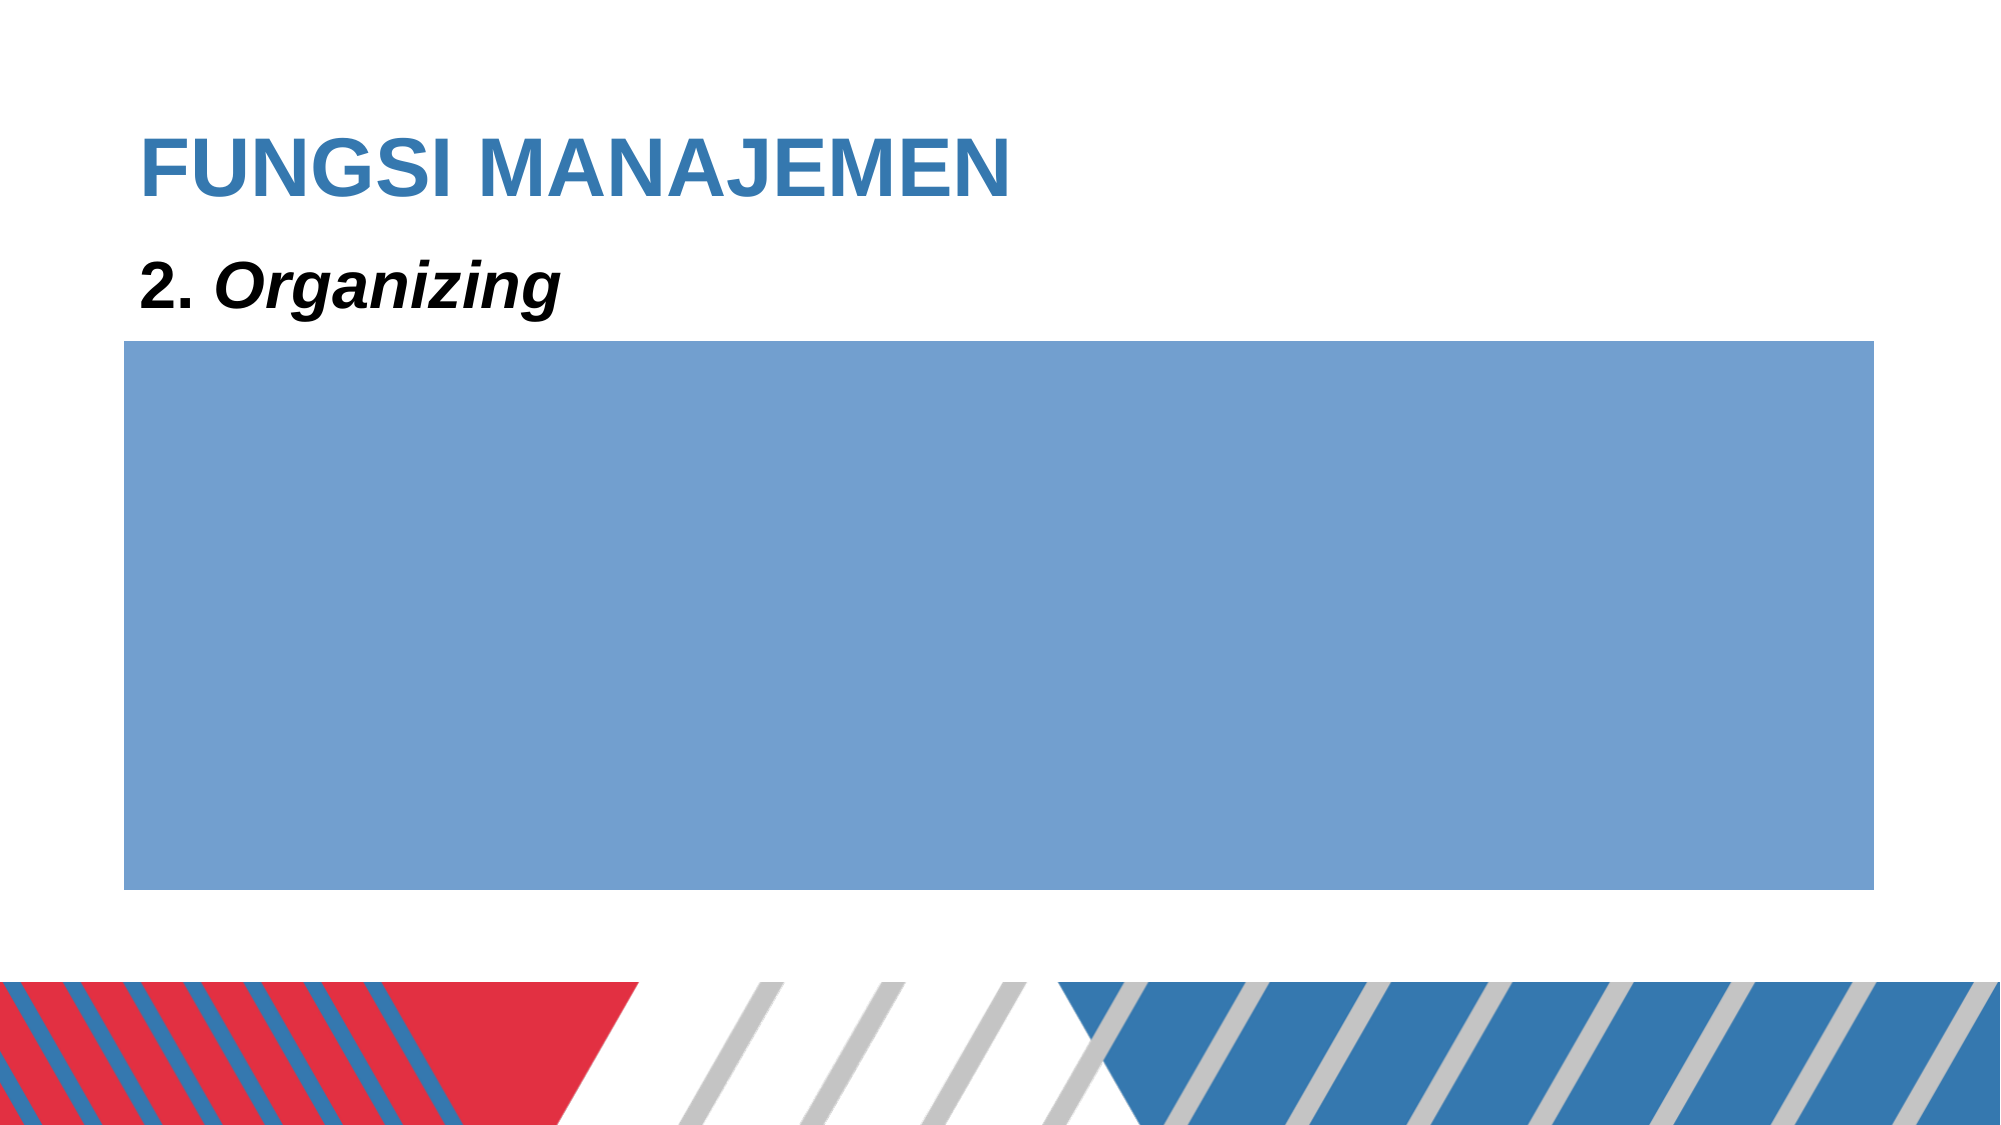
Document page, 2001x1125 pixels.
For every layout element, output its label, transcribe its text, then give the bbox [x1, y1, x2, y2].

list 2. Organizing [125, 234, 1875, 341]
title FUNGSI MANAJEMEN [125, 117, 1863, 224]
picture [0, 982, 2000, 1125]
